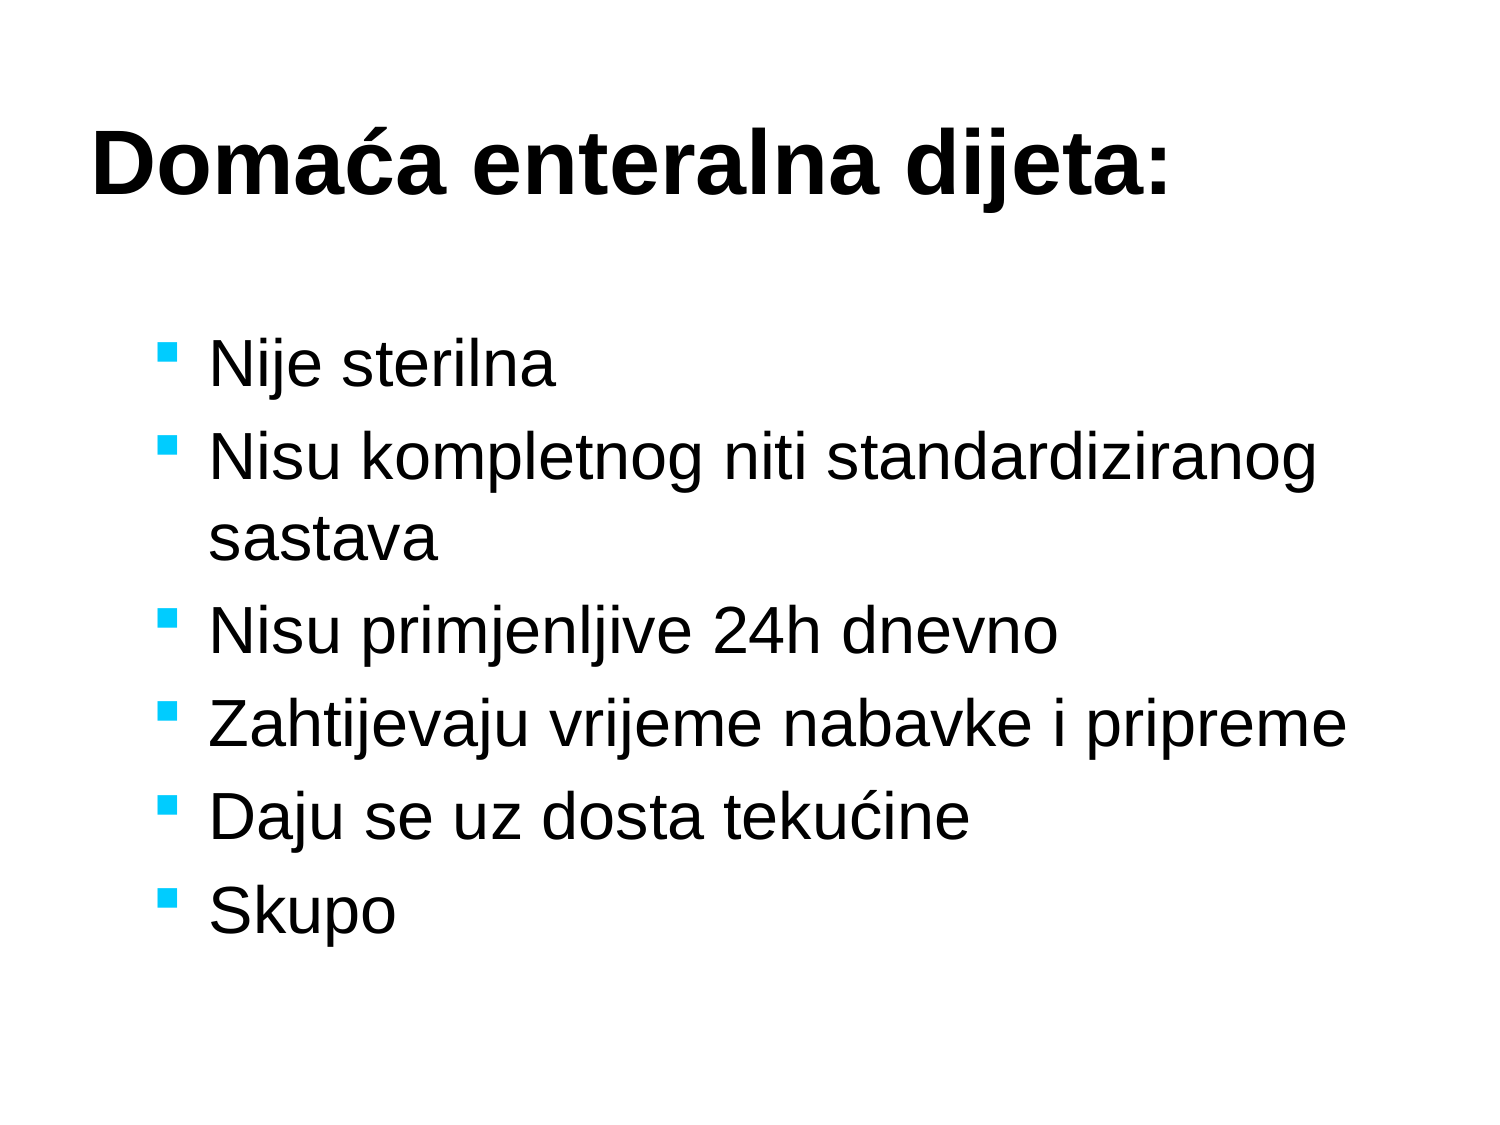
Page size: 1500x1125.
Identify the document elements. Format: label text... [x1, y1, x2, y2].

title Domaća enteralna dijeta: [74, 39, 1451, 276]
list Nije sterilna Nisu kompletnog niti standardiziranog sastava Nisu primjenljive 24h dnevno Zahtijevaju vrijeme nabavke i pripreme Daju se uz dosta tekućine Skupo [137, 312, 1452, 1001]
